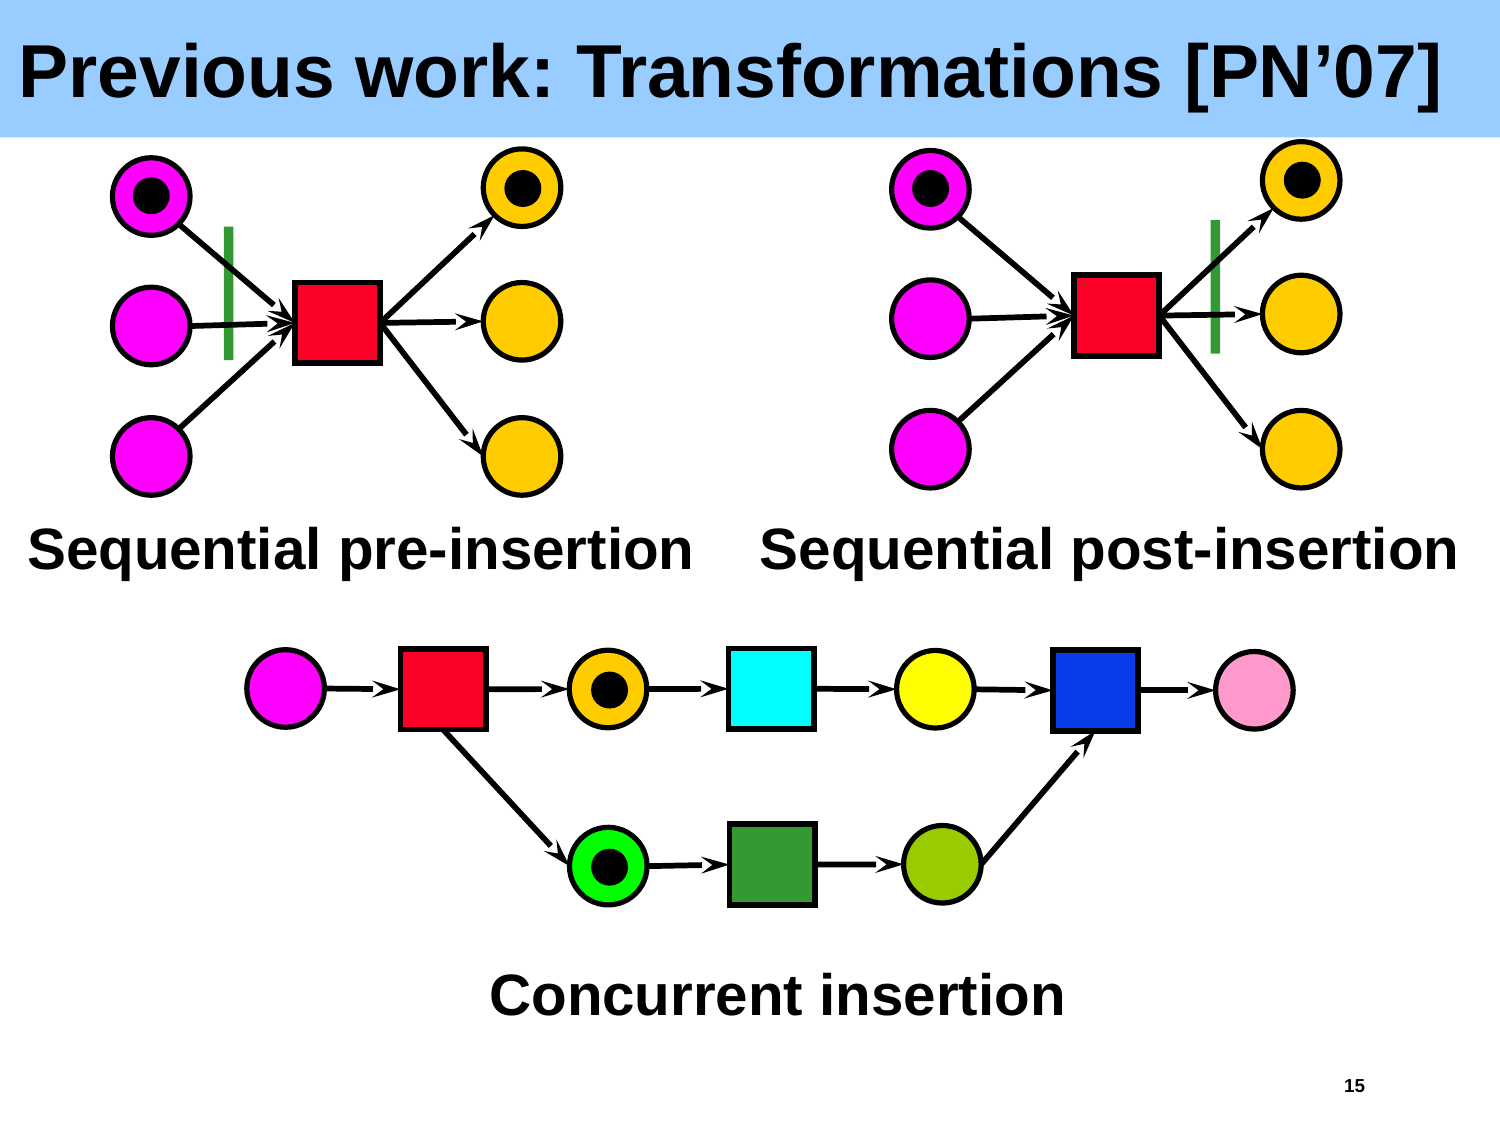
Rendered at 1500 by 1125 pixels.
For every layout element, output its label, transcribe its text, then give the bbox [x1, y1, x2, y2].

title Previous work: Transformations [PN’07] [9, 30, 1471, 118]
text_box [112, 148, 562, 496]
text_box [891, 141, 1341, 489]
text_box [246, 648, 1294, 731]
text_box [442, 732, 1096, 906]
text_box Sequential pre-insertion [27, 503, 696, 589]
text_box Sequential post-insertion [759, 503, 1460, 589]
text_box Concurrent insertion [489, 949, 1067, 1035]
